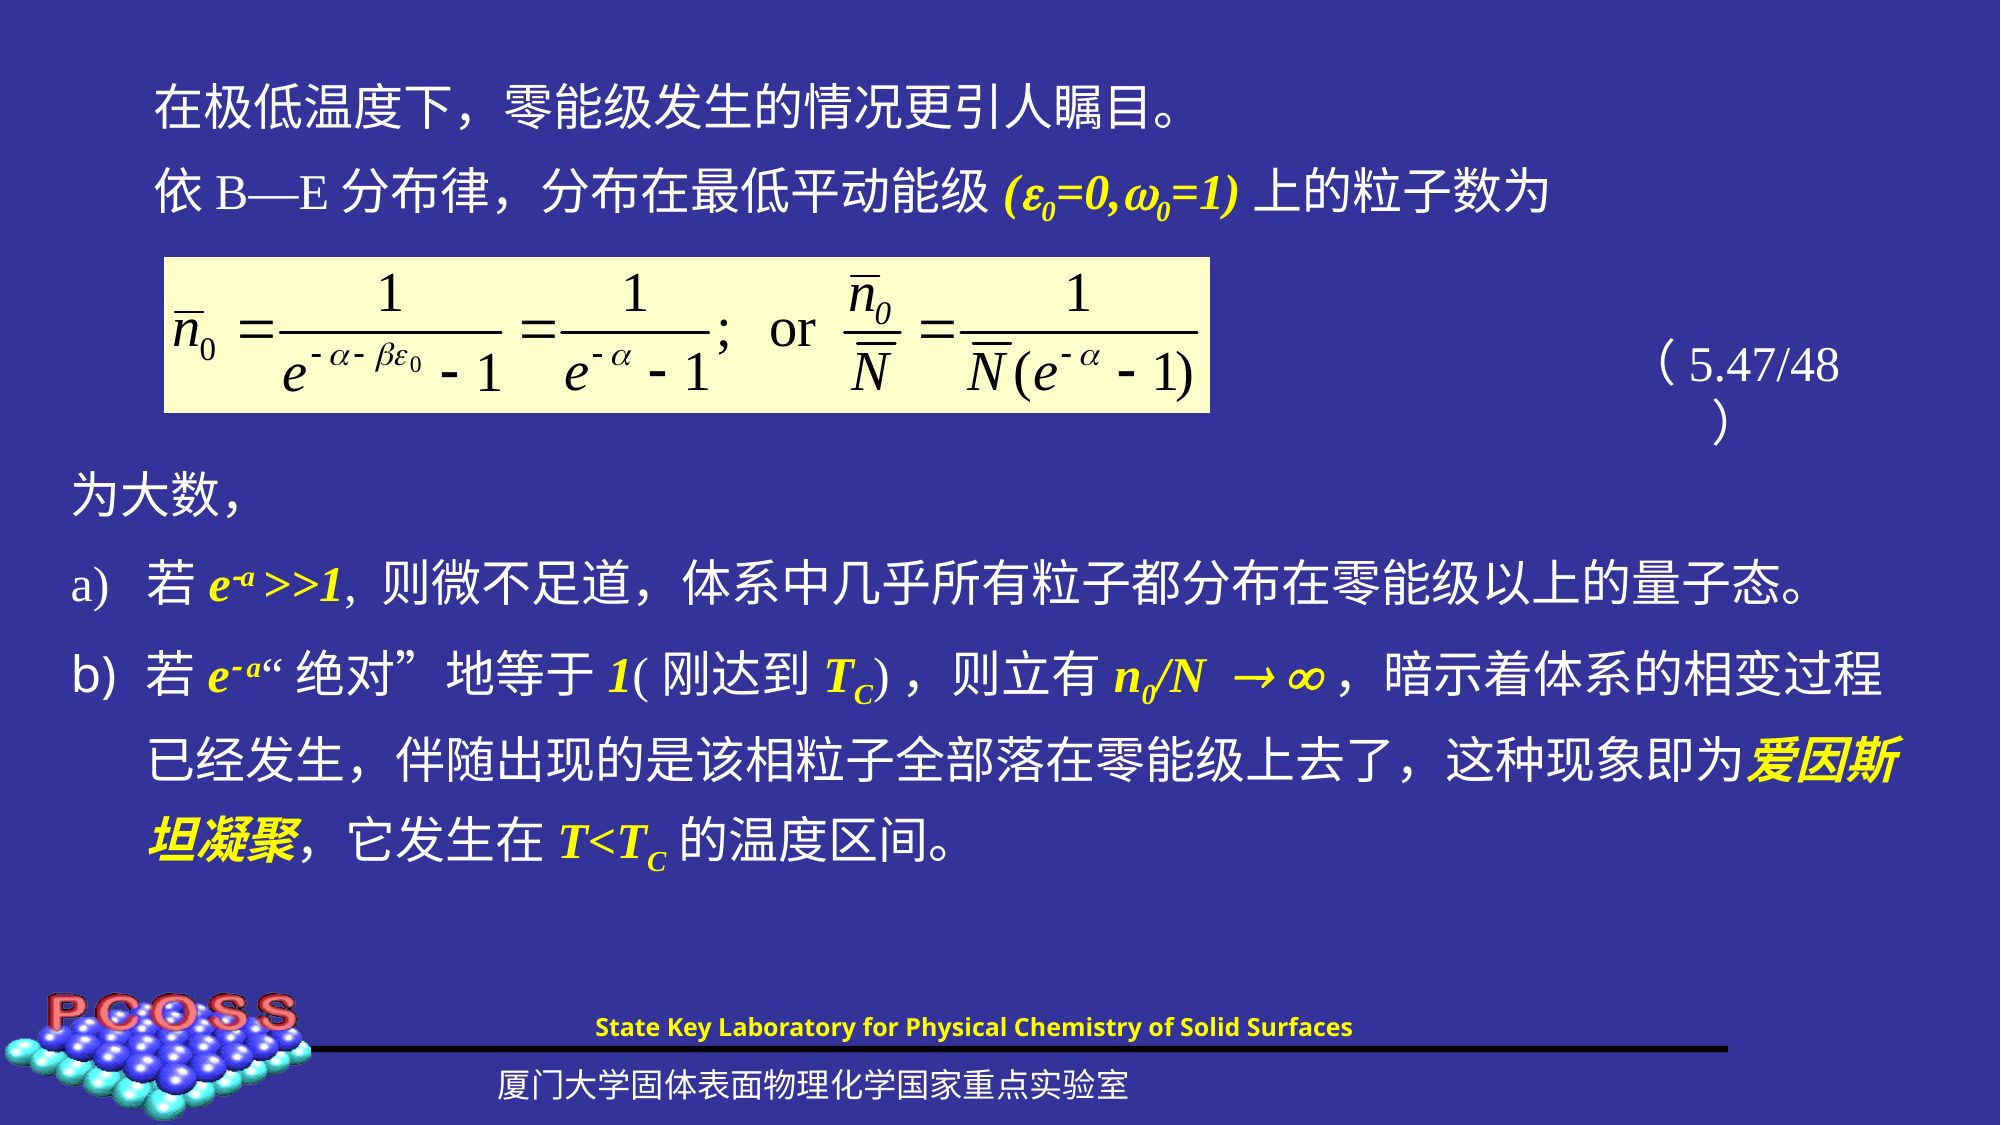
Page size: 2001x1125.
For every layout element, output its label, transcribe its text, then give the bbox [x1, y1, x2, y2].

text_box 在极低温度下，零能级发生的情况更引人瞩目。 依B—E分布律，分布在最低平动能级(0=0,0=1)上的粒子数为 [58, 56, 1946, 256]
text_box （5.47/48） [1611, 323, 1861, 459]
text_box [163, 257, 1211, 413]
picture [0, 986, 317, 1125]
